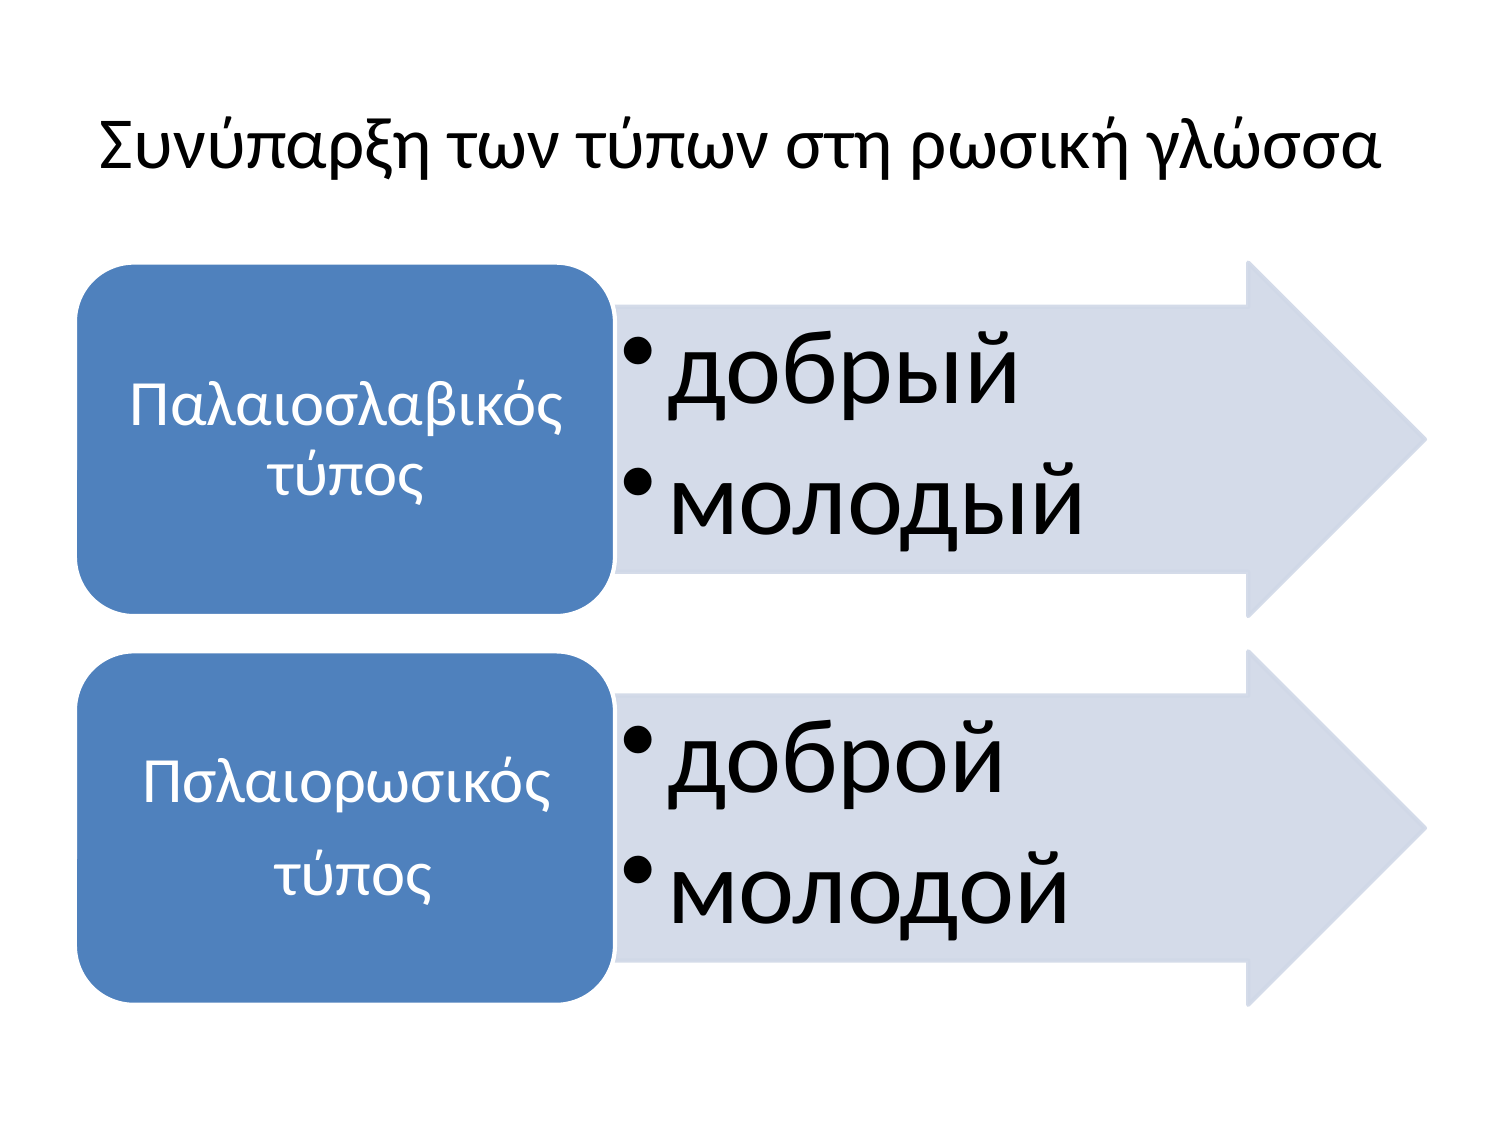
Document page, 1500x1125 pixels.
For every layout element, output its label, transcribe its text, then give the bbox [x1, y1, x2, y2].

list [74, 262, 1426, 1006]
title Συνύπαρξη των τύπων στη ρωσική γλώσσα [75, 45, 1425, 233]
